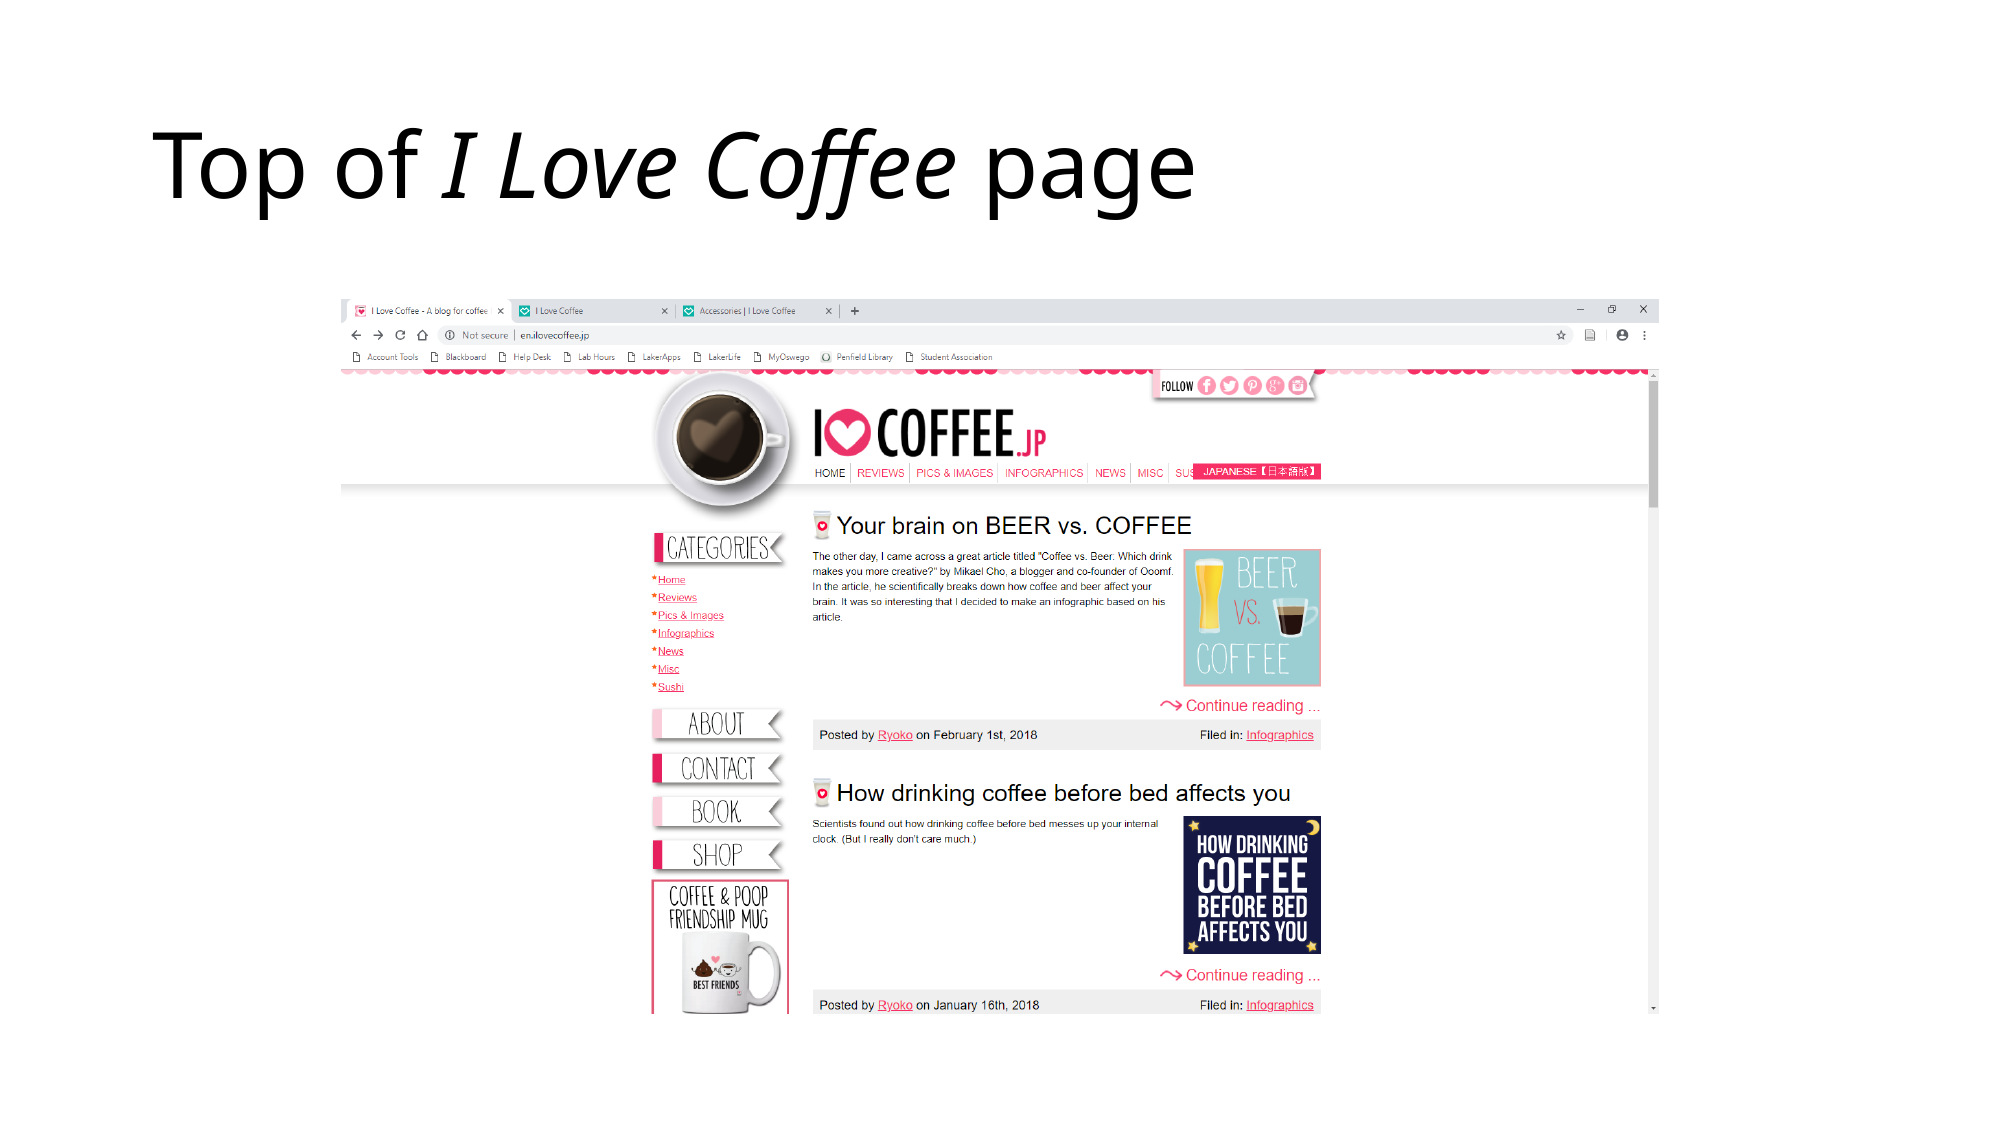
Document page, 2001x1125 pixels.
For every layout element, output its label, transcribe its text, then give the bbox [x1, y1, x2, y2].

title Top of I Love Coffee page [137, 59, 1863, 278]
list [341, 299, 1659, 1014]
